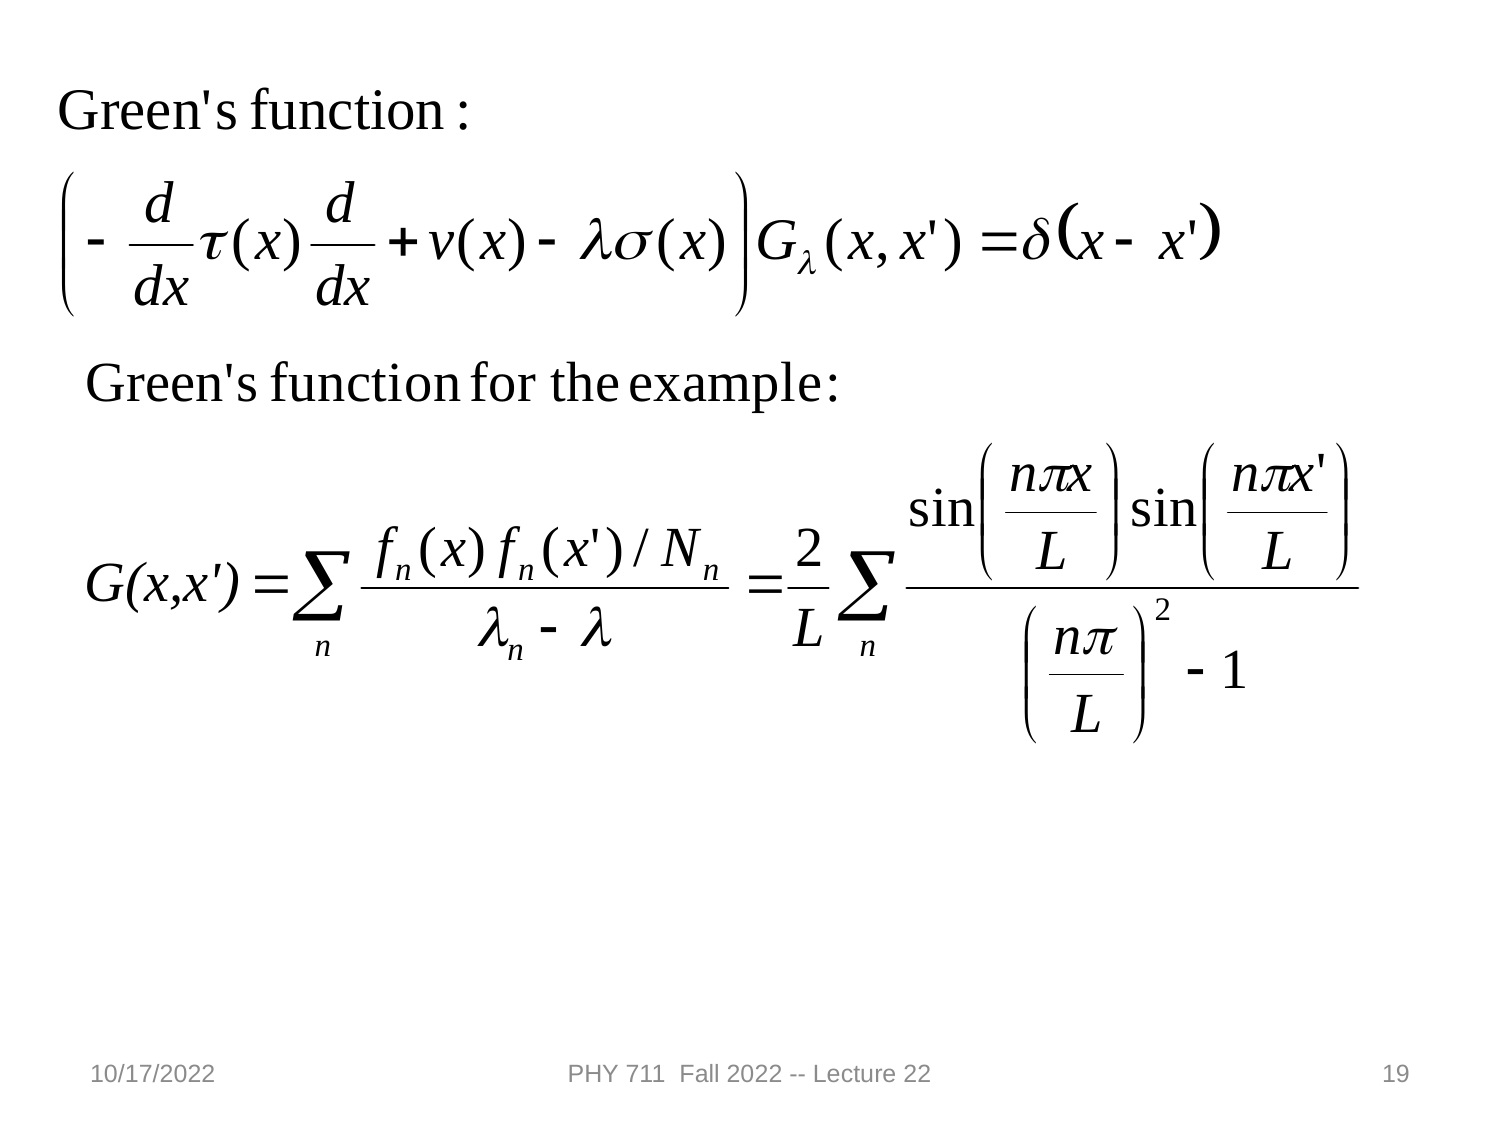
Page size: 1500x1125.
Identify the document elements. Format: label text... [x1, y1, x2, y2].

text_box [78, 349, 1372, 756]
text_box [49, 74, 1222, 331]
slide_number 19 [1074, 1042, 1425, 1103]
footer PHY 711 Fall 2022 -- Lecture 22 [512, 1042, 988, 1103]
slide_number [75, 1042, 425, 1103]
